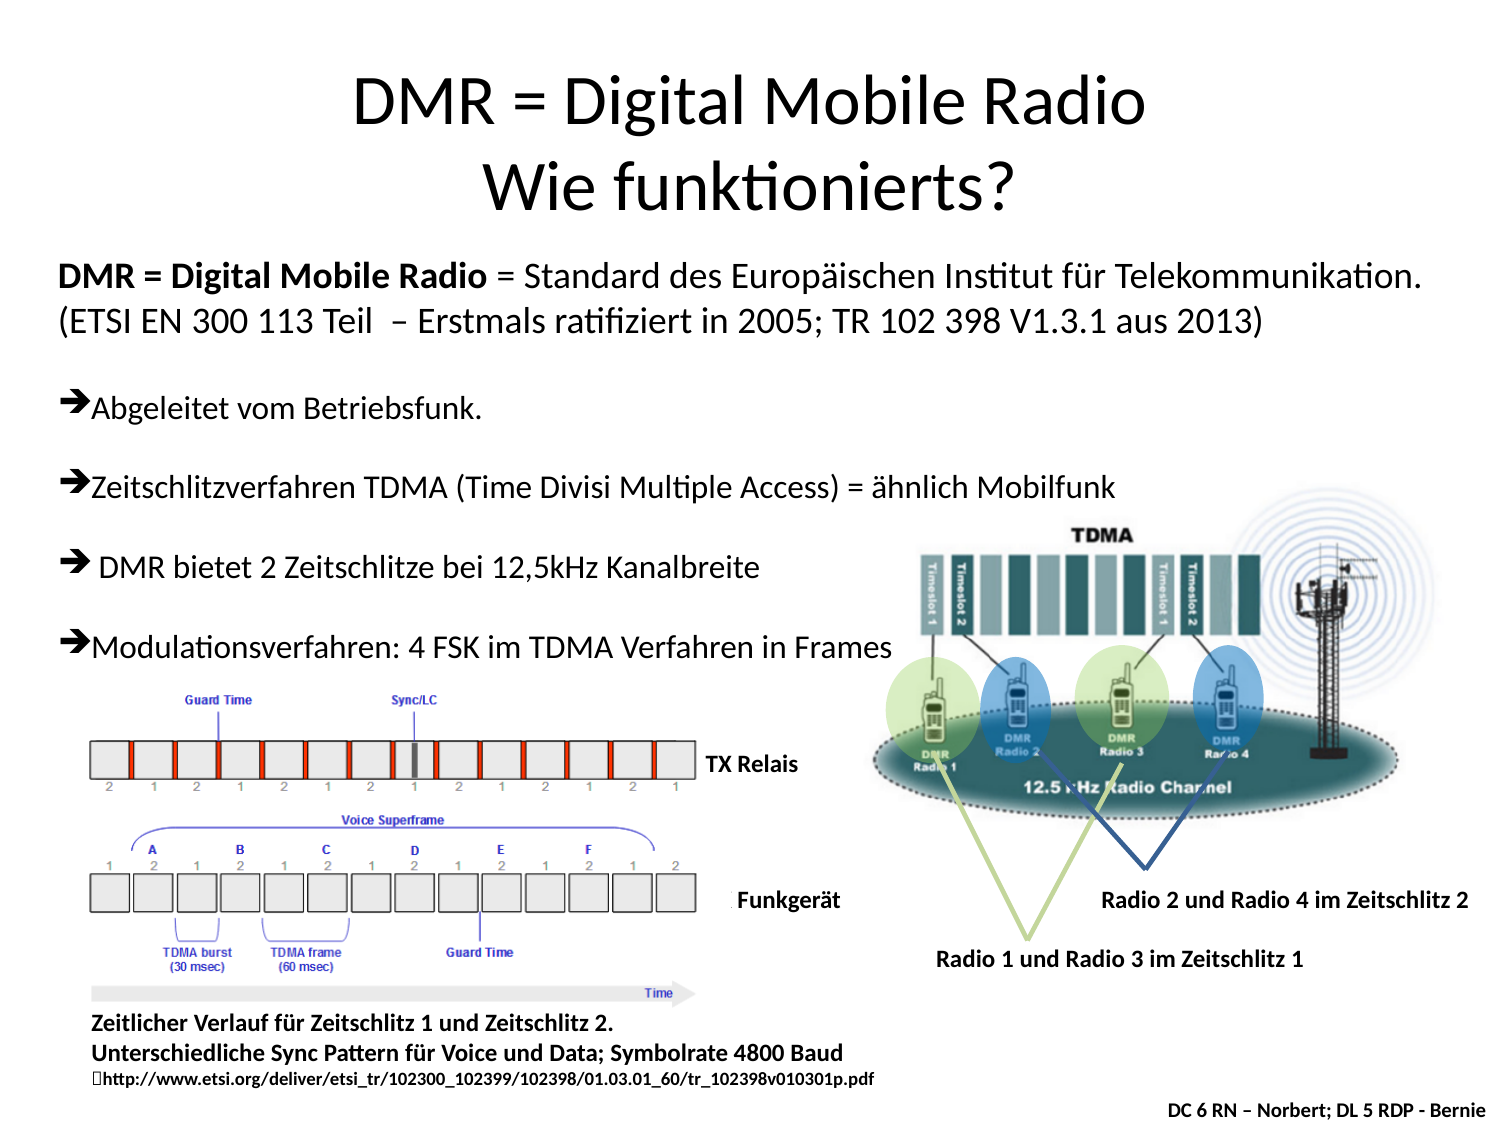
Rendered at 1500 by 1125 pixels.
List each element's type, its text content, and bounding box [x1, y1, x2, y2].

text_box DC 6 RN – Norbert; DL 5 RDP - Bernie [1369, 1089, 1500, 1125]
text_box DMR = Digital Mobile Radio = Standard des Europäischen Institut für Telekommunikation. (ETSI EN 300 113 Teil – Erstmals ratifiziert in 2005; TR 102 398 V1.3.1 aus 2013) Abgeleitet vom Betriebsfunk. Zeitschlitzverfahren TDMA (Time Divisi Multiple Access) = ähnlich Mobilfunk DMR bietet 2 Zeitschlitze bei 12,5kHz Kanalbreite Modulationsverfahren: 4 FSK im TDMA Verfahren in Frames [43, 243, 1439, 853]
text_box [64, 680, 1365, 1125]
title DMR = Digital Mobile Radio Wie funktionierts? [75, 45, 1425, 233]
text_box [840, 479, 1500, 1012]
